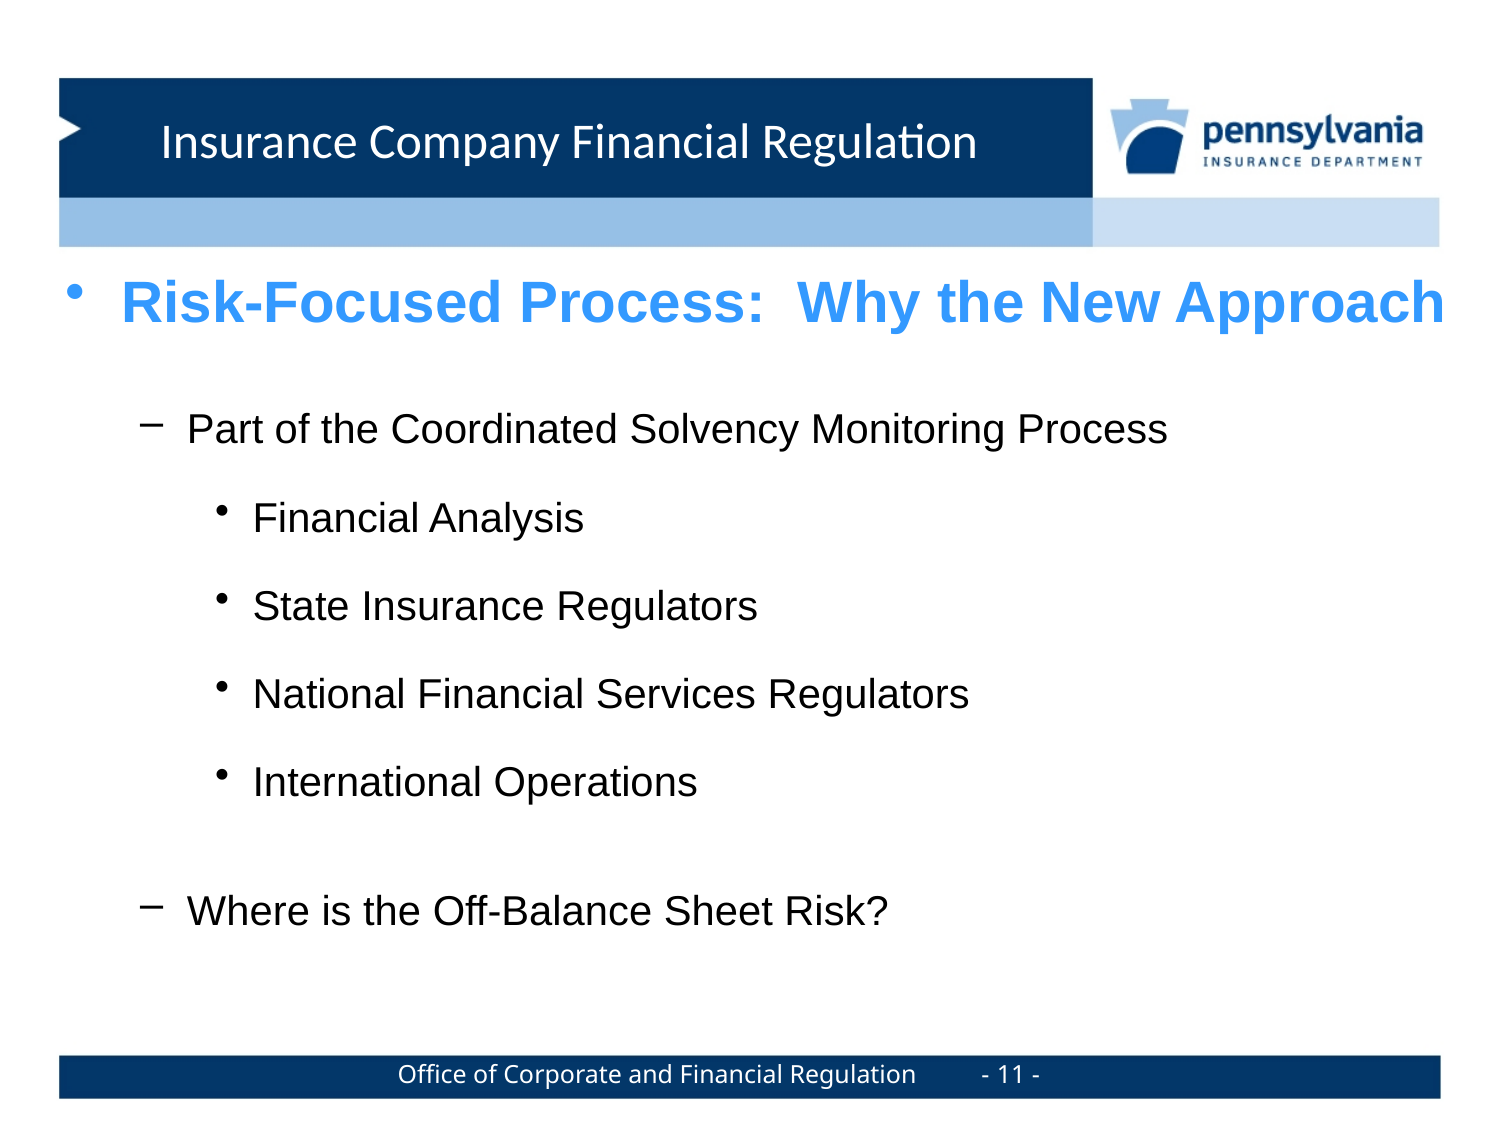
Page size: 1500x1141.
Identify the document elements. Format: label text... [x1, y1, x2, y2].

list Risk-Focused Process: Why the New Approach Part of the Coordinated Solvency Monitoring Process Financial Analysis State Insurance Regulators National Financial Services Regulators International Operations Where is the Off-Balance Sheet Risk? [50, 270, 1500, 1023]
picture [37, 56, 1463, 1121]
